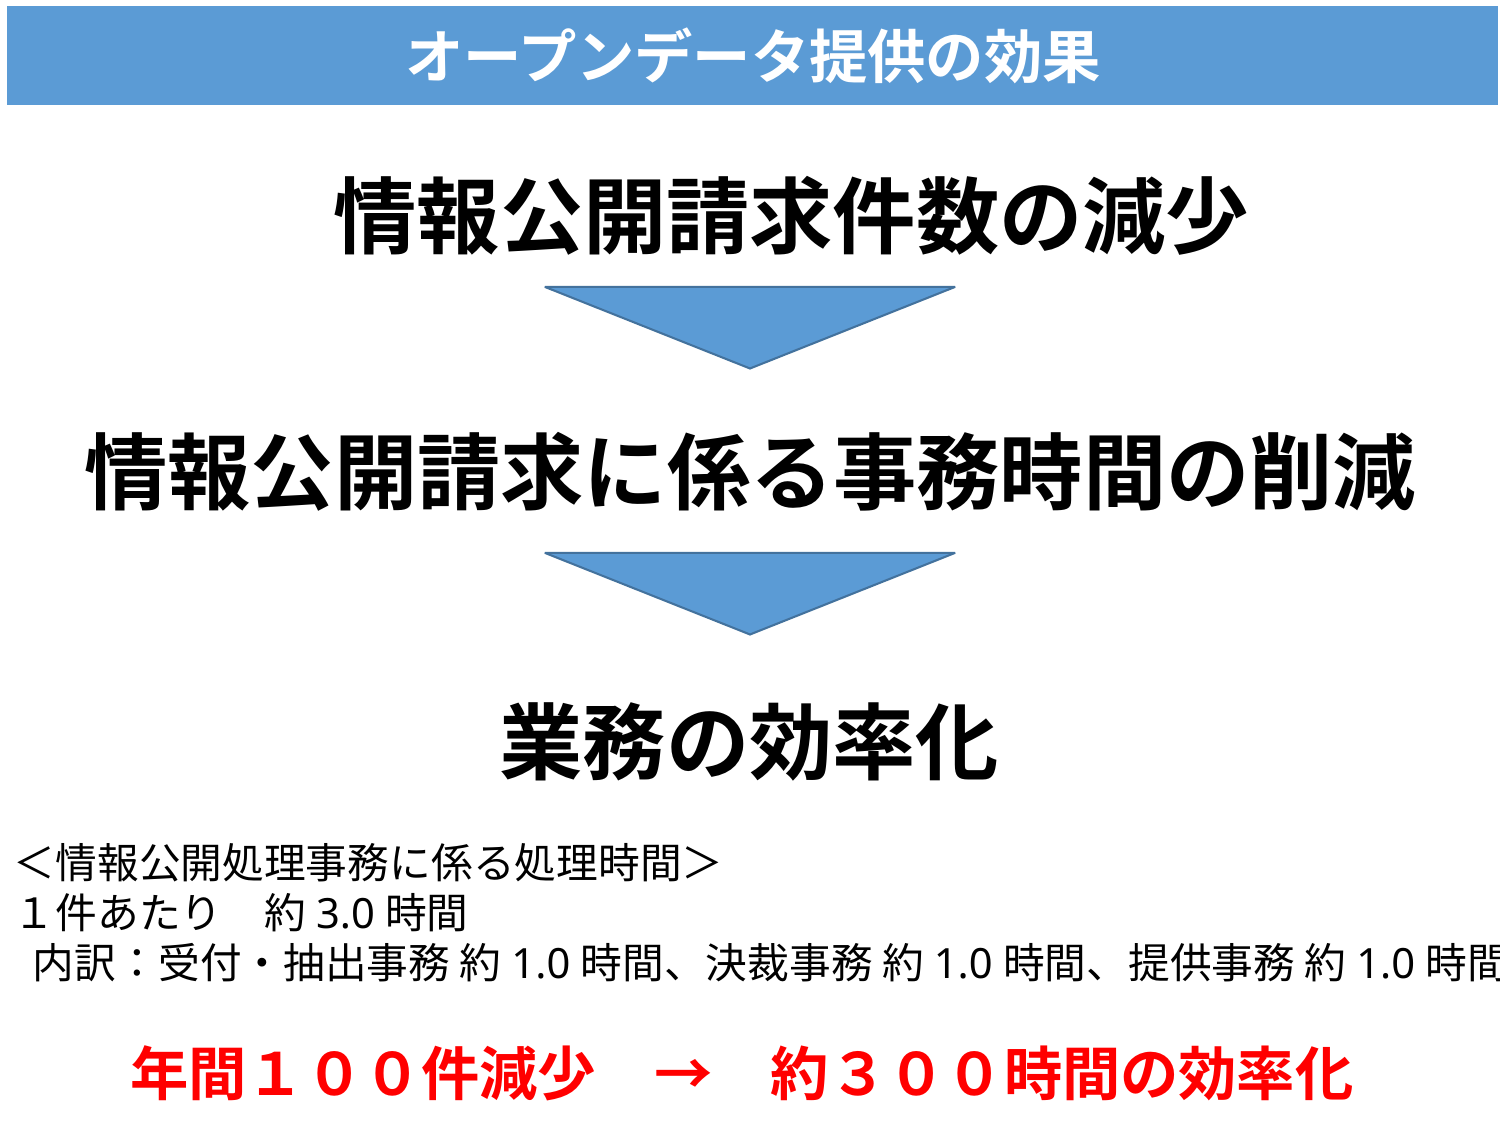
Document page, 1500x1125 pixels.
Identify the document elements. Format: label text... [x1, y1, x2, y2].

text_box オープンデータ提供の効果 [4, 3, 1500, 108]
text_box 情報公開請求件数の減少 [0, 155, 1500, 272]
text_box [544, 551, 956, 636]
text_box 業務の効率化 [0, 682, 1500, 799]
text_box ＜情報公開処理事務に係る処理時間＞ １件あたり 約3.0時間 内訳：受付・抽出事務 約1.0時間、決裁事務 約1.0時間、提供事務 約1.0時間 年間１００件減少 → 約３００時間の効率化 [0, 829, 1500, 1115]
text_box [544, 285, 956, 370]
text_box 情報公開請求に係る事務時間の削減 [0, 412, 1500, 529]
